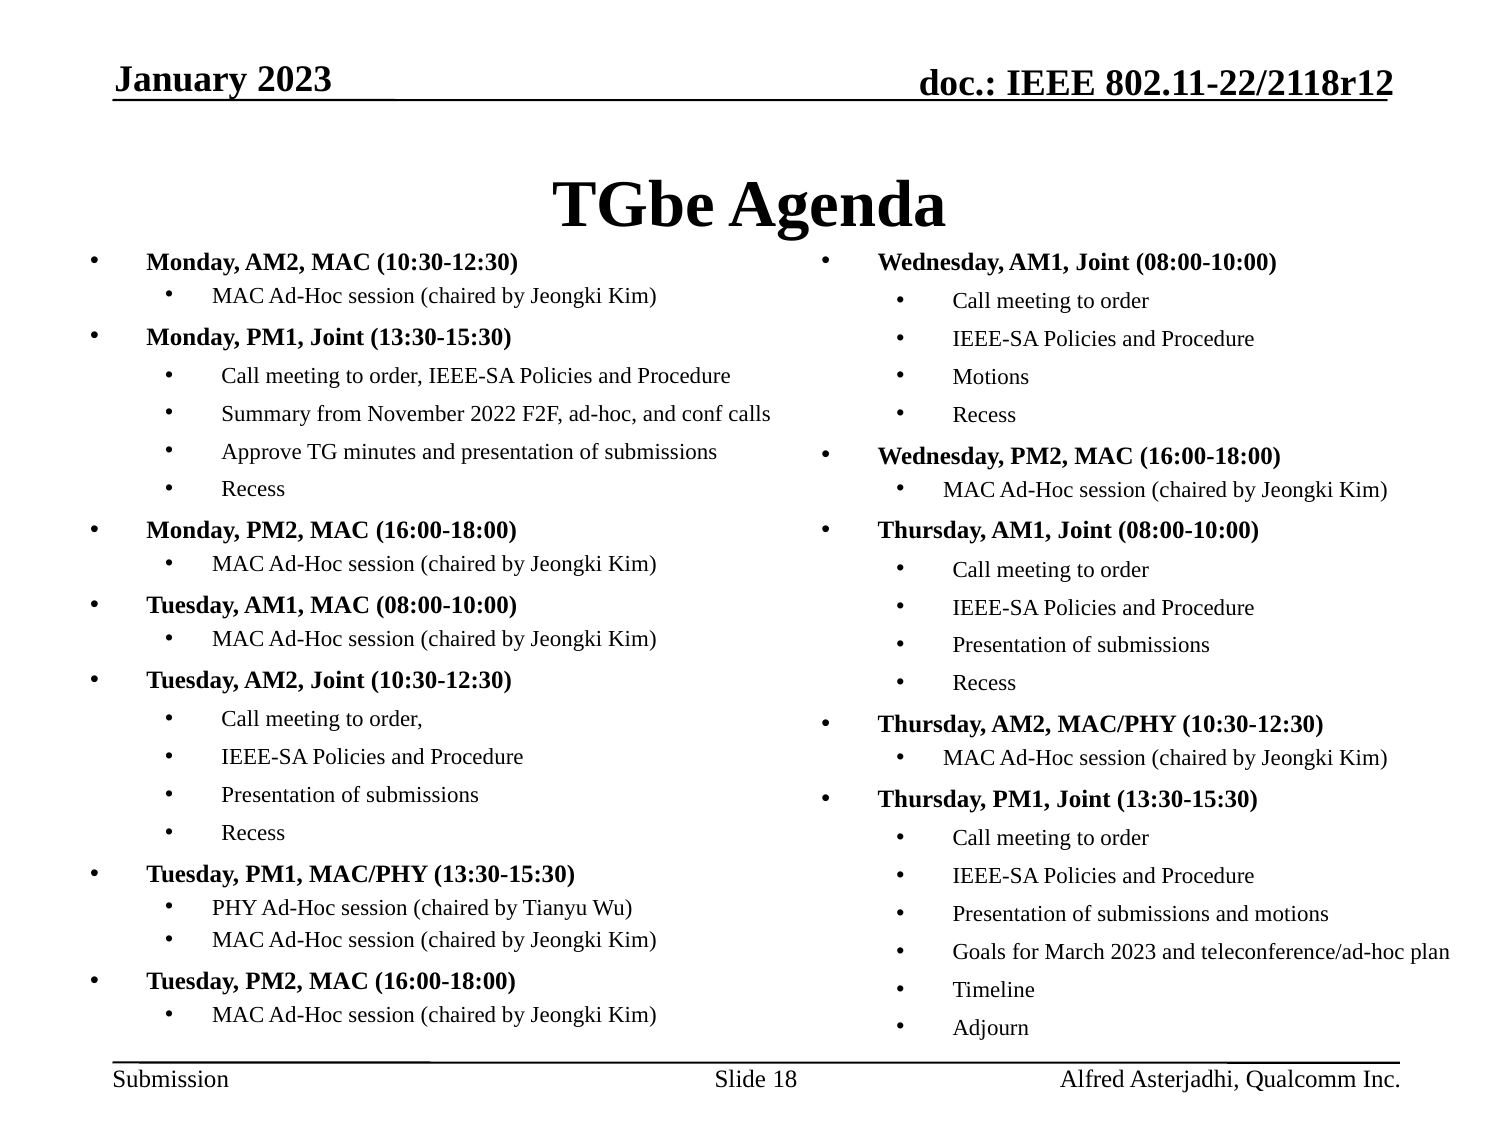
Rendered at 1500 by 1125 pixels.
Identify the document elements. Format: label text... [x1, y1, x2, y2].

slide_number Slide 18 [712, 1061, 800, 1123]
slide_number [114, 54, 423, 100]
text_box Wednesday, AM1, Joint (08:00-10:00) Call meeting to order IEEE-SA Policies and Procedure Motions Recess Wednesday, PM2, MAC (16:00-18:00) MAC Ad-Hoc session (chaired by Jeongki Kim) Thursday, AM1, Joint (08:00-10:00) Call meeting to order IEEE-SA Policies and Procedure Presentation of submissions Recess Thursday, AM2, MAC/PHY (10:30-12:30) MAC Ad-Hoc session (chaired by Jeongki Kim) Thursday, PM1, Joint (13:30-15:30) Call meeting to order IEEE-SA Policies and Procedure Presentation of submissions and motions Goals for March 2023 and teleconference/ad-hoc plan Timeline Adjourn [806, 237, 1500, 1050]
title TGbe Agenda [112, 112, 1388, 237]
list Monday, AM2, MAC (10:30-12:30) MAC Ad-Hoc session (chaired by Jeongki Kim) Monday, PM1, Joint (13:30-15:30) Call meeting to order, IEEE-SA Policies and Procedure Summary from November 2022 F2F, ad-hoc, and conf calls Approve TG minutes and presentation of submissions Recess Monday, PM2, MAC (16:00-18:00) MAC Ad-Hoc session (chaired by Jeongki Kim) Tuesday, AM1, MAC (08:00-10:00) MAC Ad-Hoc session (chaired by Jeongki Kim) Tuesday, AM2, Joint (10:30-12:30) Call meeting to order, IEEE-SA Policies and Procedure Presentation of submissions Recess Tuesday, PM1, MAC/PHY (13:30-15:30) PHY Ad-Hoc session (chaired by Tianyu Wu) MAC Ad-Hoc session (chaired by Jeongki Kim) Tuesday, PM2, MAC (16:00-18:00) MAC Ad-Hoc session (chaired by Jeongki Kim) [74, 237, 838, 1063]
footer Alfred Asterjadhi, Qualcomm Inc. [878, 1061, 1402, 1093]
